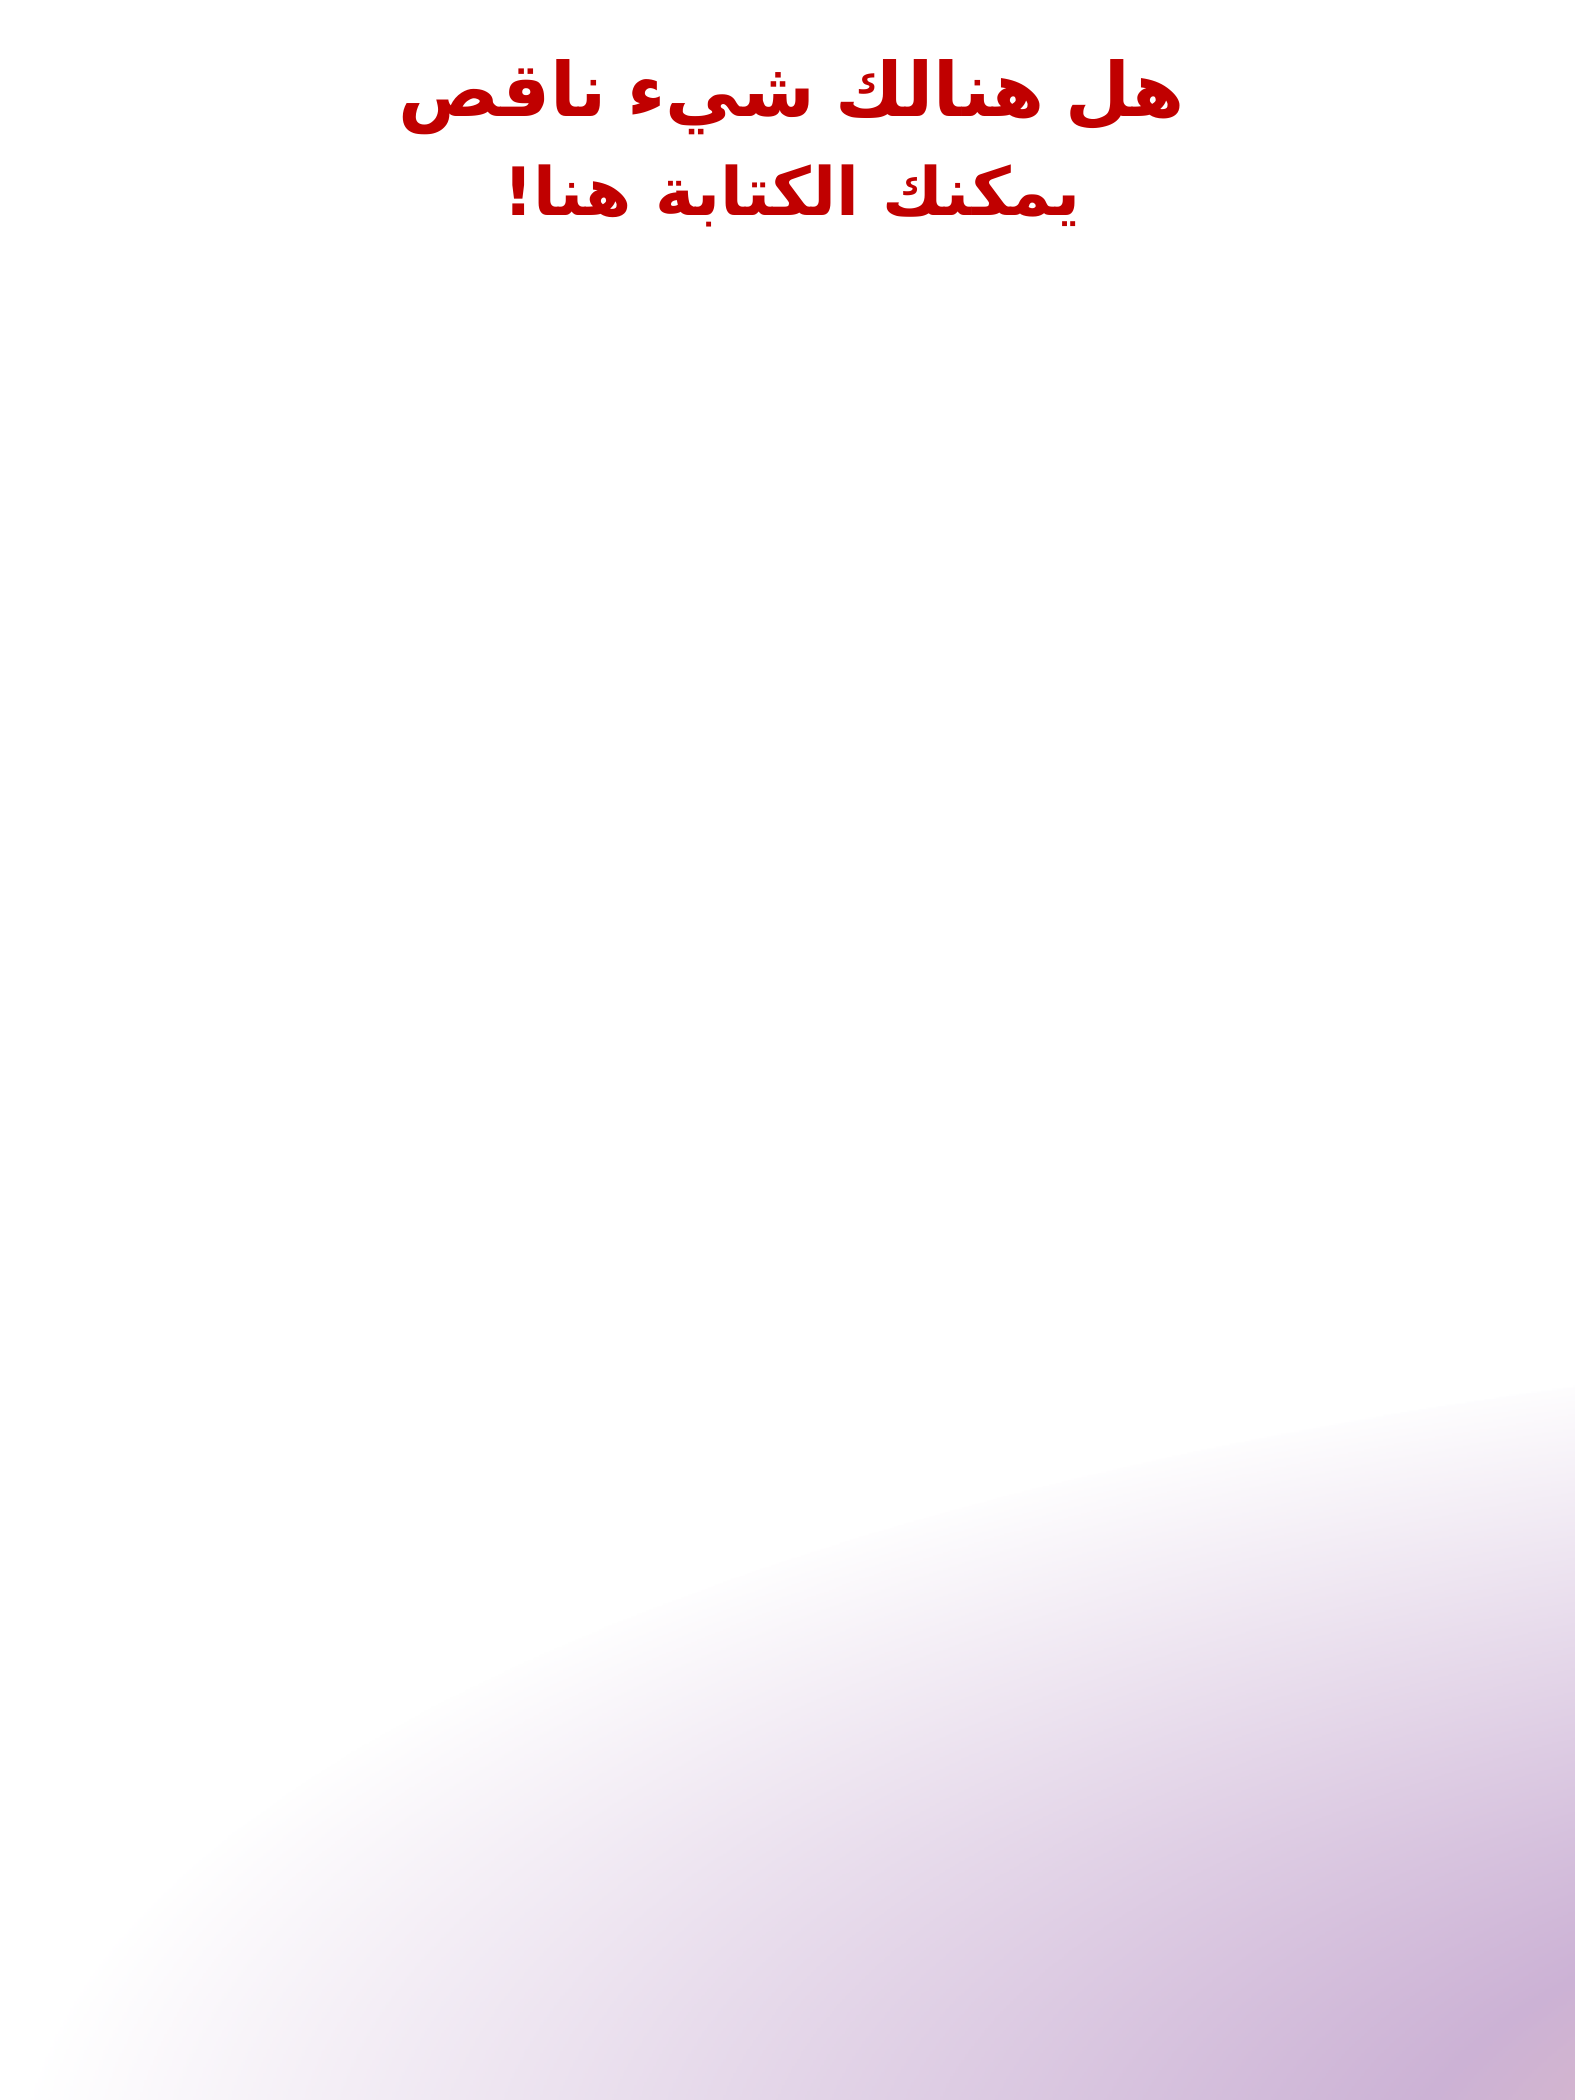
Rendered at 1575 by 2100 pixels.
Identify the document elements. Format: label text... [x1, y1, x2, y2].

text_box هل هنالك شيء ناقص يمكنك الكتابة هنا! [102, 34, 1482, 236]
picture [3, 808, 1575, 2100]
